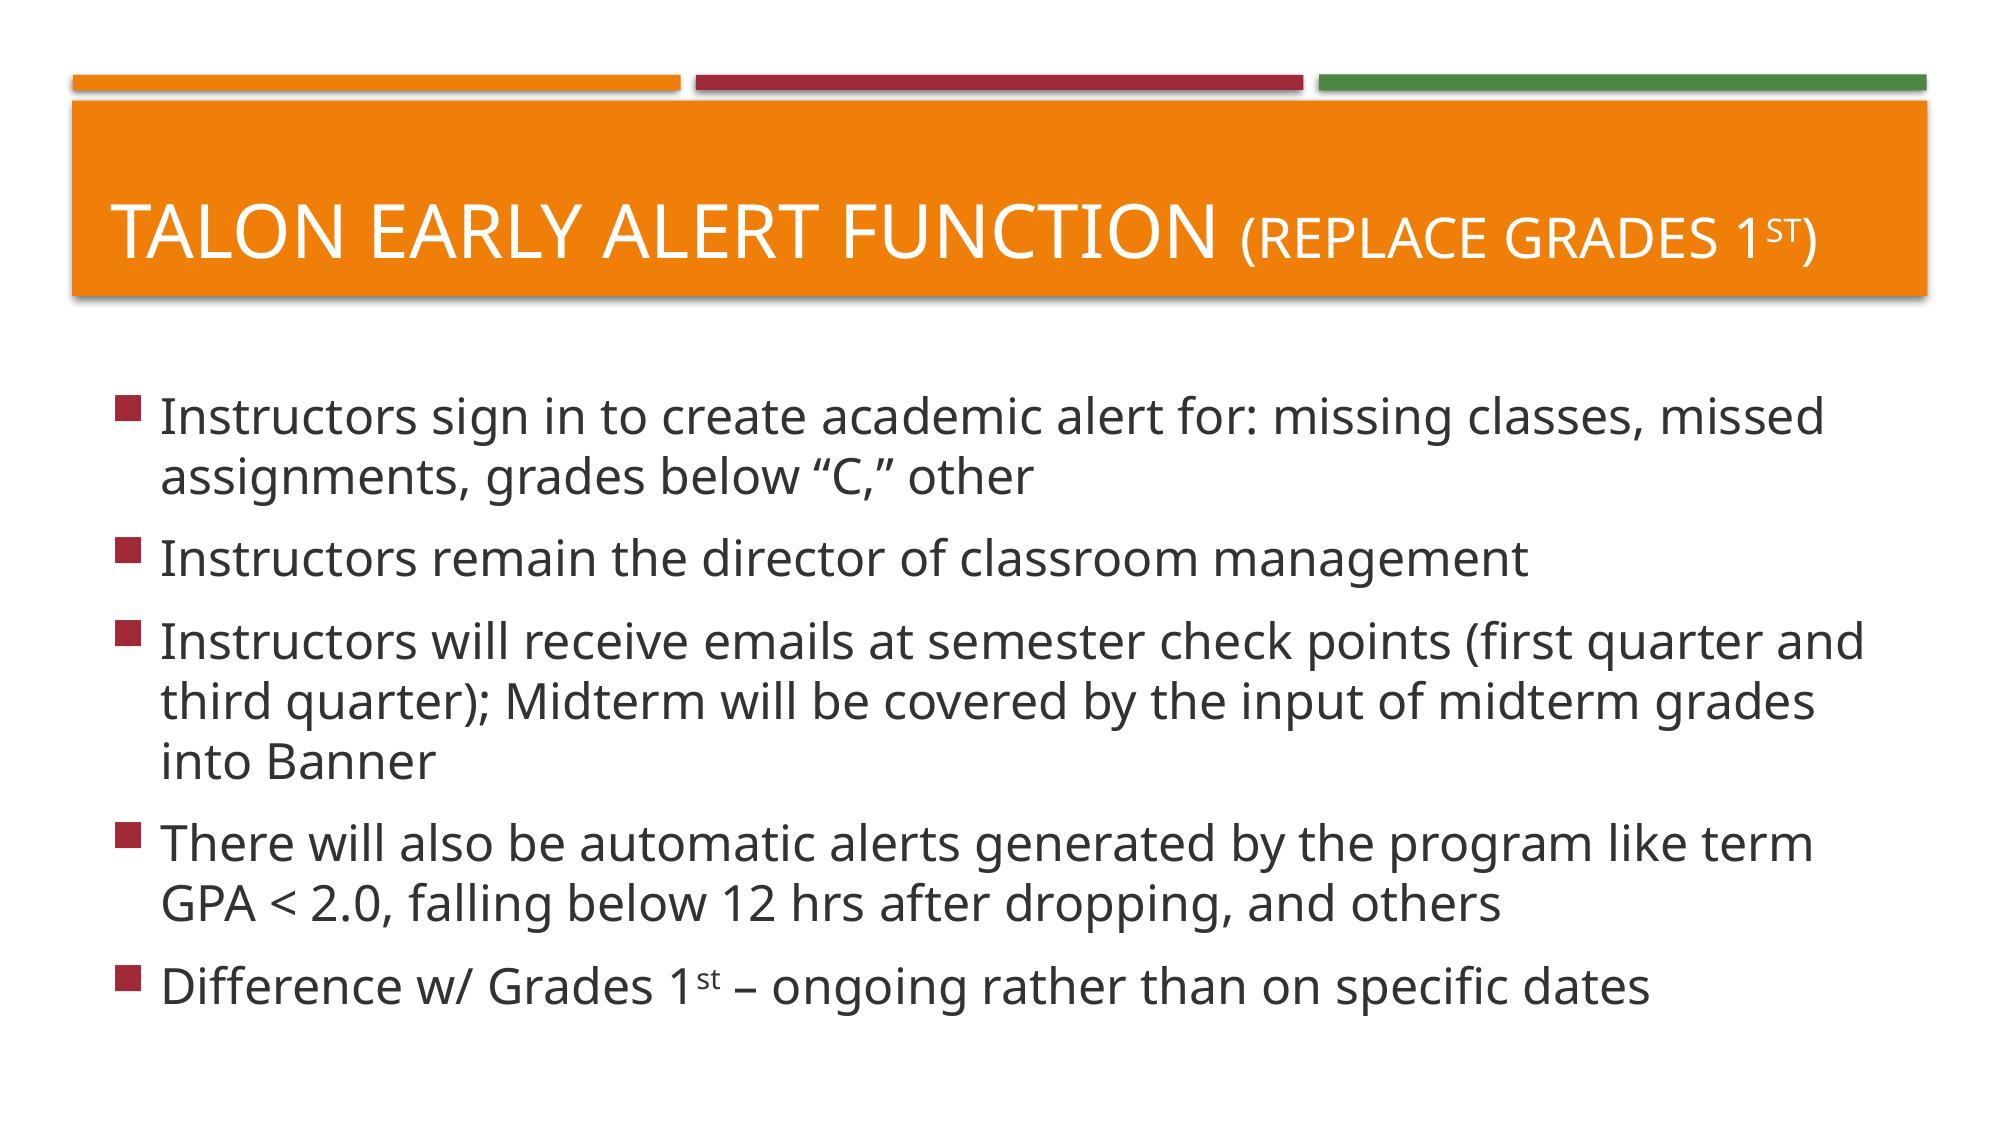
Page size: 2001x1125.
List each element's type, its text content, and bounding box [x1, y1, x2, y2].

list Instructors sign in to create academic alert for: missing classes, missed assignments, grades below “C,” other Instructors remain the director of classroom management Instructors will receive emails at semester check points (first quarter and third quarter); Midterm will be covered by the input of midterm grades into Banner There will also be automatic alerts generated by the program like term GPA < 2.0, falling below 12 hrs after dropping, and others Difference w/ Grades 1st – ongoing rather than on specific dates [95, 357, 1905, 1041]
title TALON EARLY ALERT FUNCTION (replace Grades 1st) [95, 115, 1905, 282]
